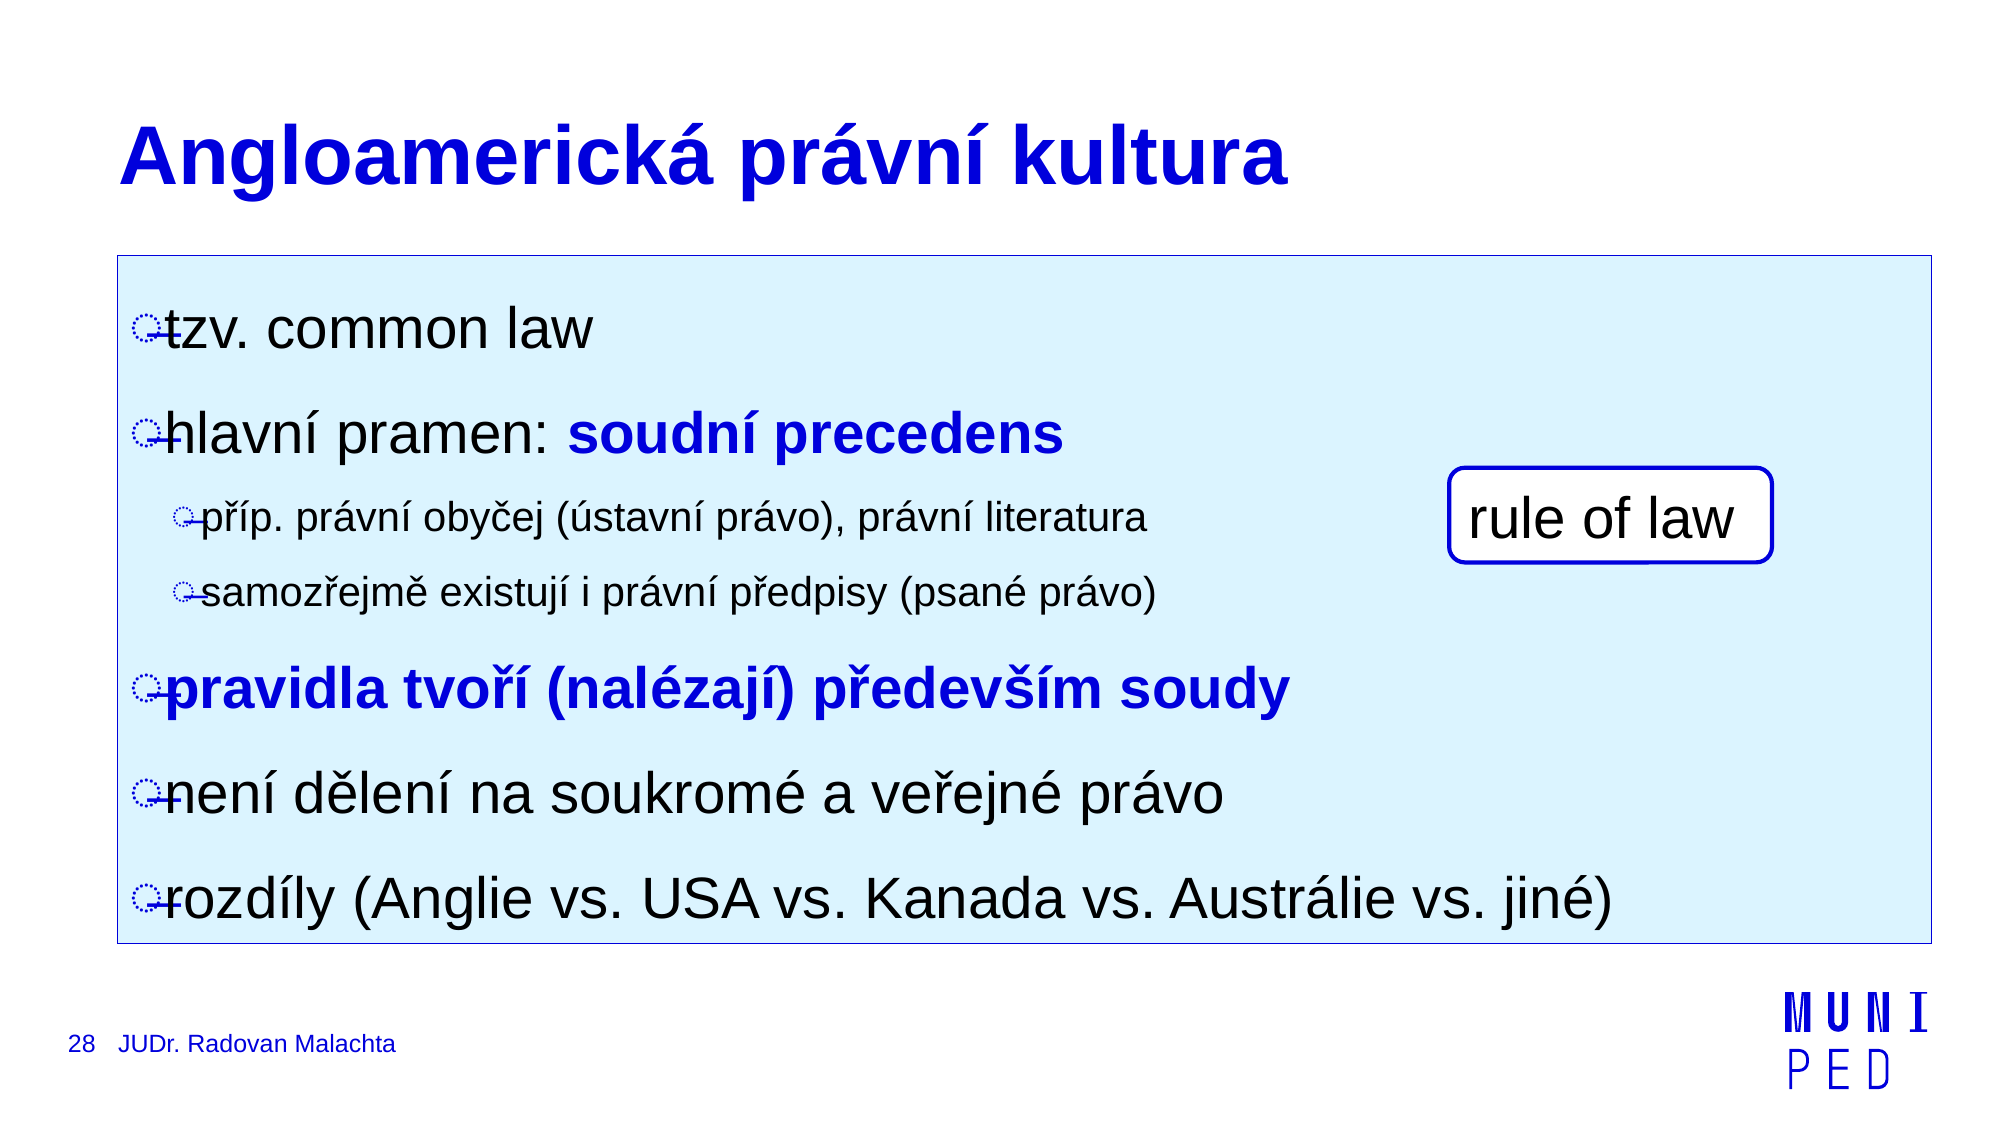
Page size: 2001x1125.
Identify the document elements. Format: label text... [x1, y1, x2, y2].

footer JUDr. Radovan Malachta [118, 1021, 1418, 1063]
list tzv. common law hlavní pramen: soudní precedens příp. právní obyčej (ústavní právo), právní literatura samozřejmě existují i právní předpisy (psané právo) pravidla tvoří (nalézají) především soudy není dělení na soukromé a veřejné právo rozdíly (Anglie vs. USA vs. Kanada vs. Austrálie vs. jiné) [117, 255, 1932, 944]
slide_number 28 [67, 1021, 110, 1063]
text_box rule of law [1447, 465, 1775, 565]
title Angloamerická právní kultura [118, 118, 1883, 193]
